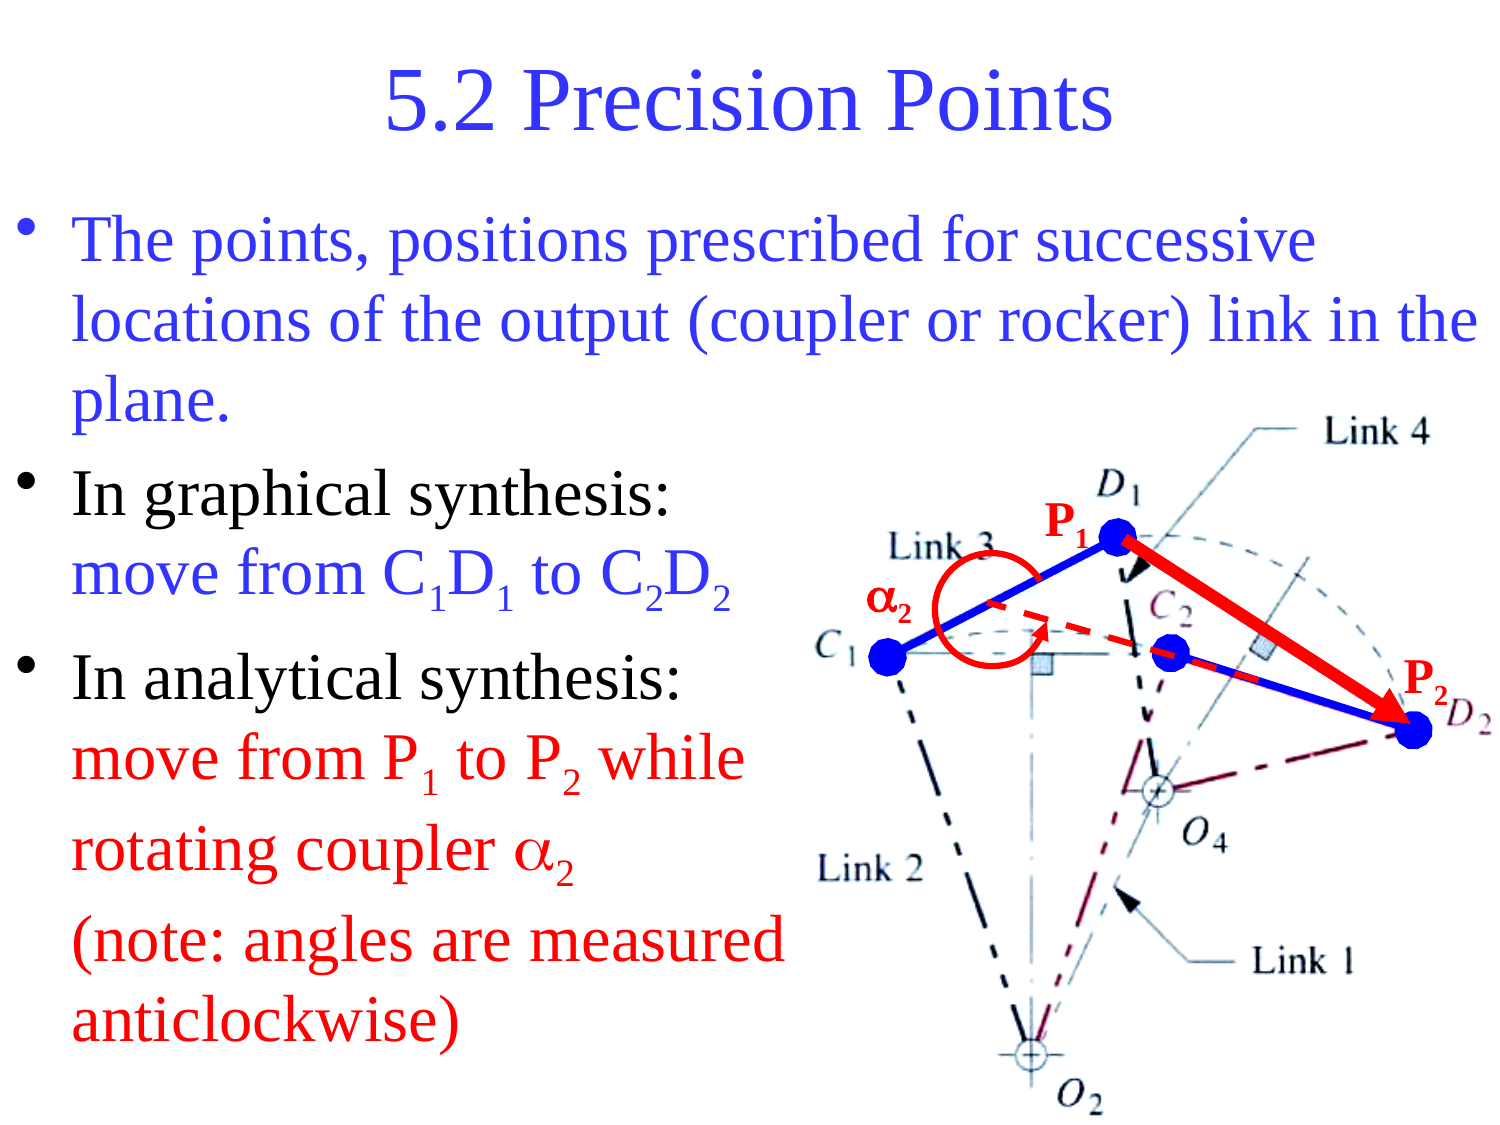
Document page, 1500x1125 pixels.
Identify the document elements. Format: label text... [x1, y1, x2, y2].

picture [797, 400, 1500, 1125]
list The points, positions prescribed for successive locations of the output (coupler or rocker) link in the plane. In graphical synthesis: move from C1D1 to C2D2 In analytical synthesis: move from P1 to P2 while rotating coupler a2 (note: angles are measured anticlockwise) [0, 188, 1500, 1125]
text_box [849, 478, 1466, 725]
title 5.2 Precision Points [0, 0, 1500, 188]
